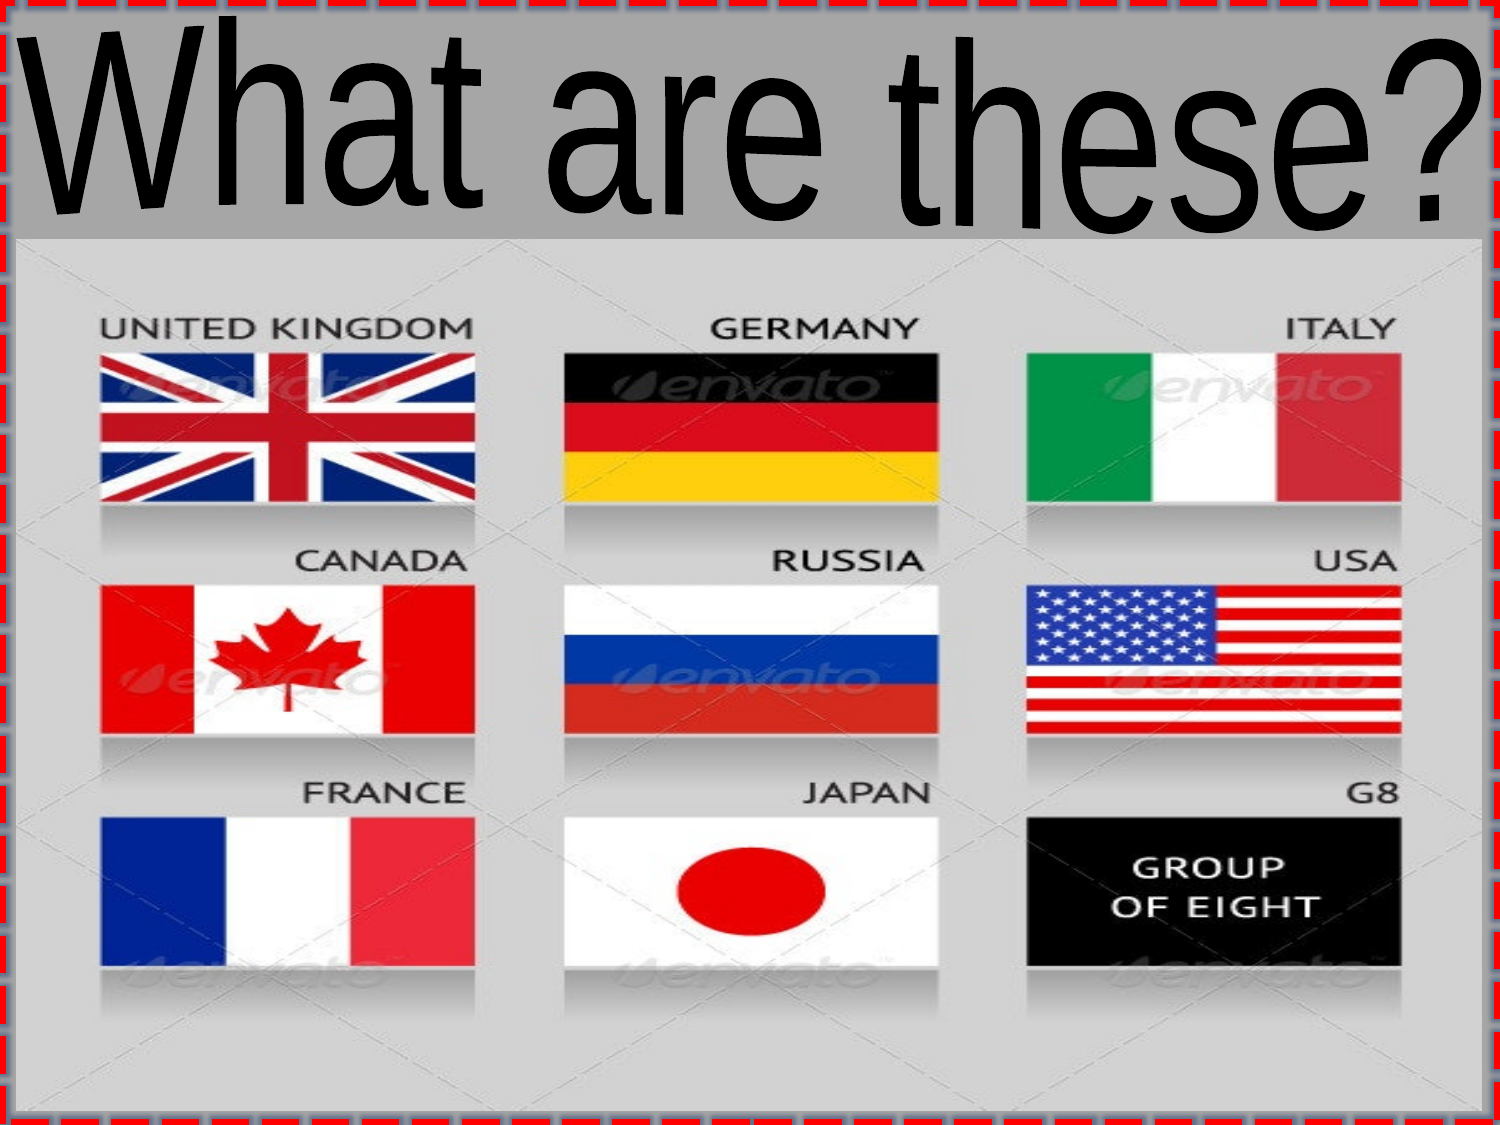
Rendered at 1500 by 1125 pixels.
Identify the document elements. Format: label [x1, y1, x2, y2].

text_box [0, 0, 1500, 1125]
picture [16, 239, 1482, 1111]
